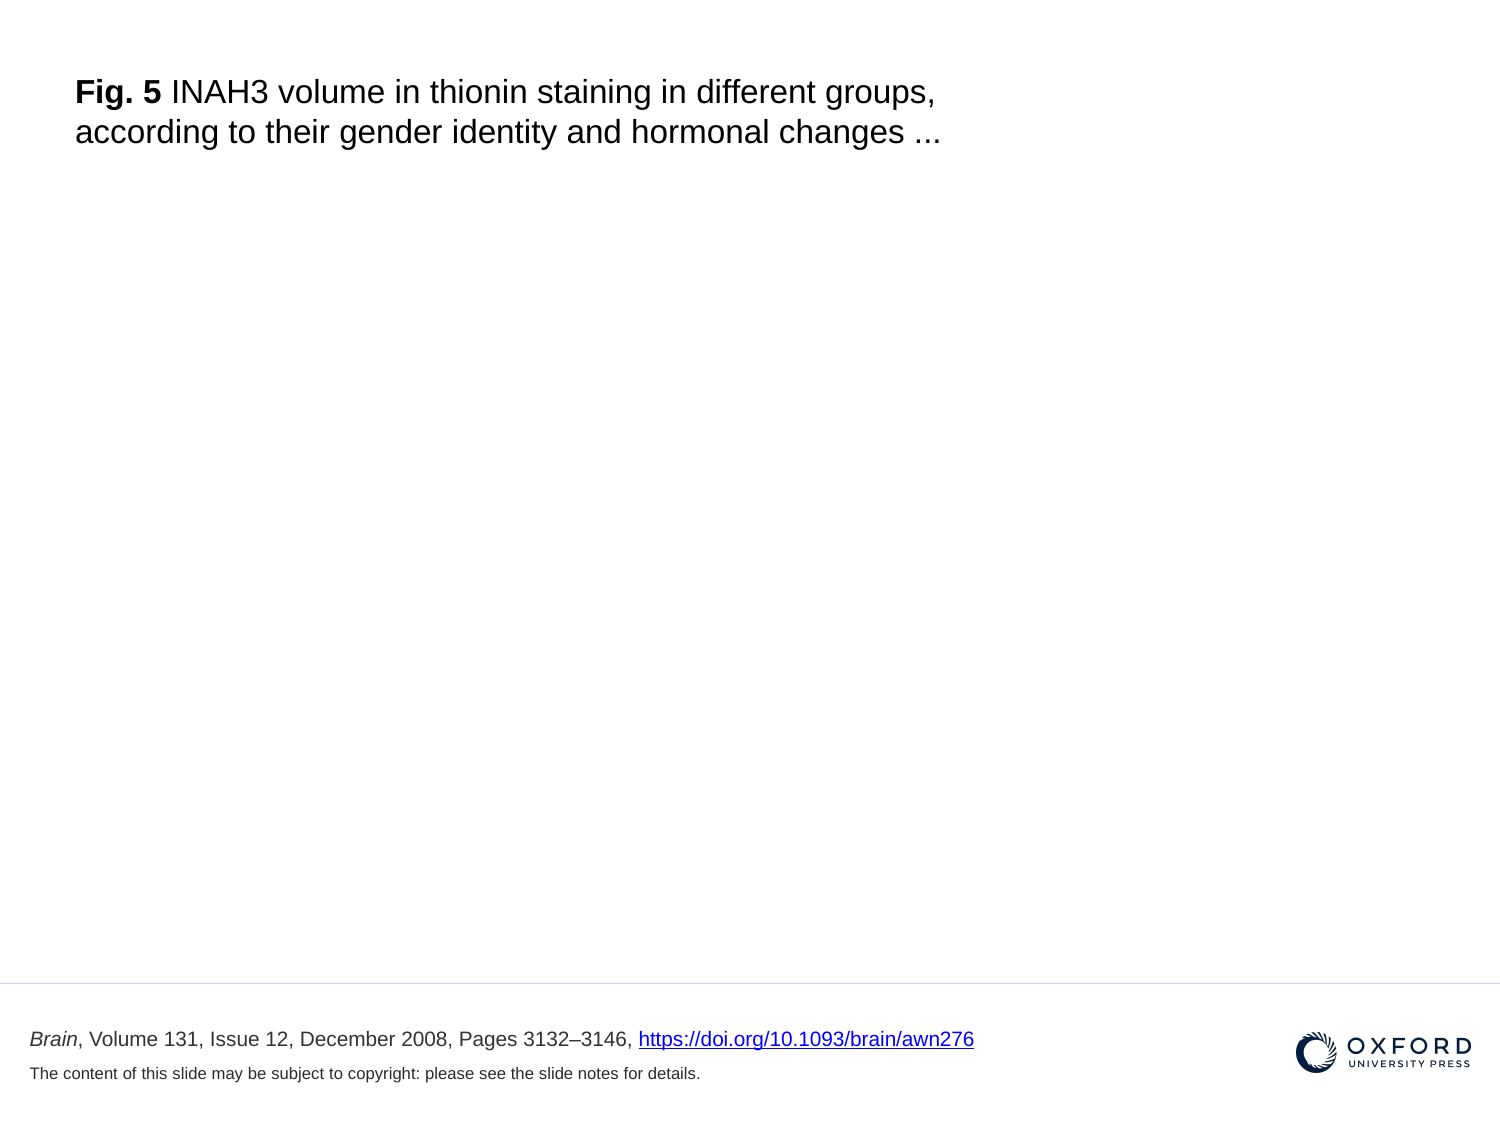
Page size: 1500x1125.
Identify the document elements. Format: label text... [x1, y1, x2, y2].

footer Brain, Volume 131, Issue 12, December 2008, Pages 3132–3146, https://doi.org/10.1093/brain/awn276 The content of this slide may be subject to copyright: please see the slide notes for details. [0, 983, 1260, 1125]
title Fig. 5 INAH3 volume in thionin staining in different groups, according to their gender identity and hormonal changes ... [75, 69, 1078, 171]
picture [1296, 1032, 1471, 1073]
